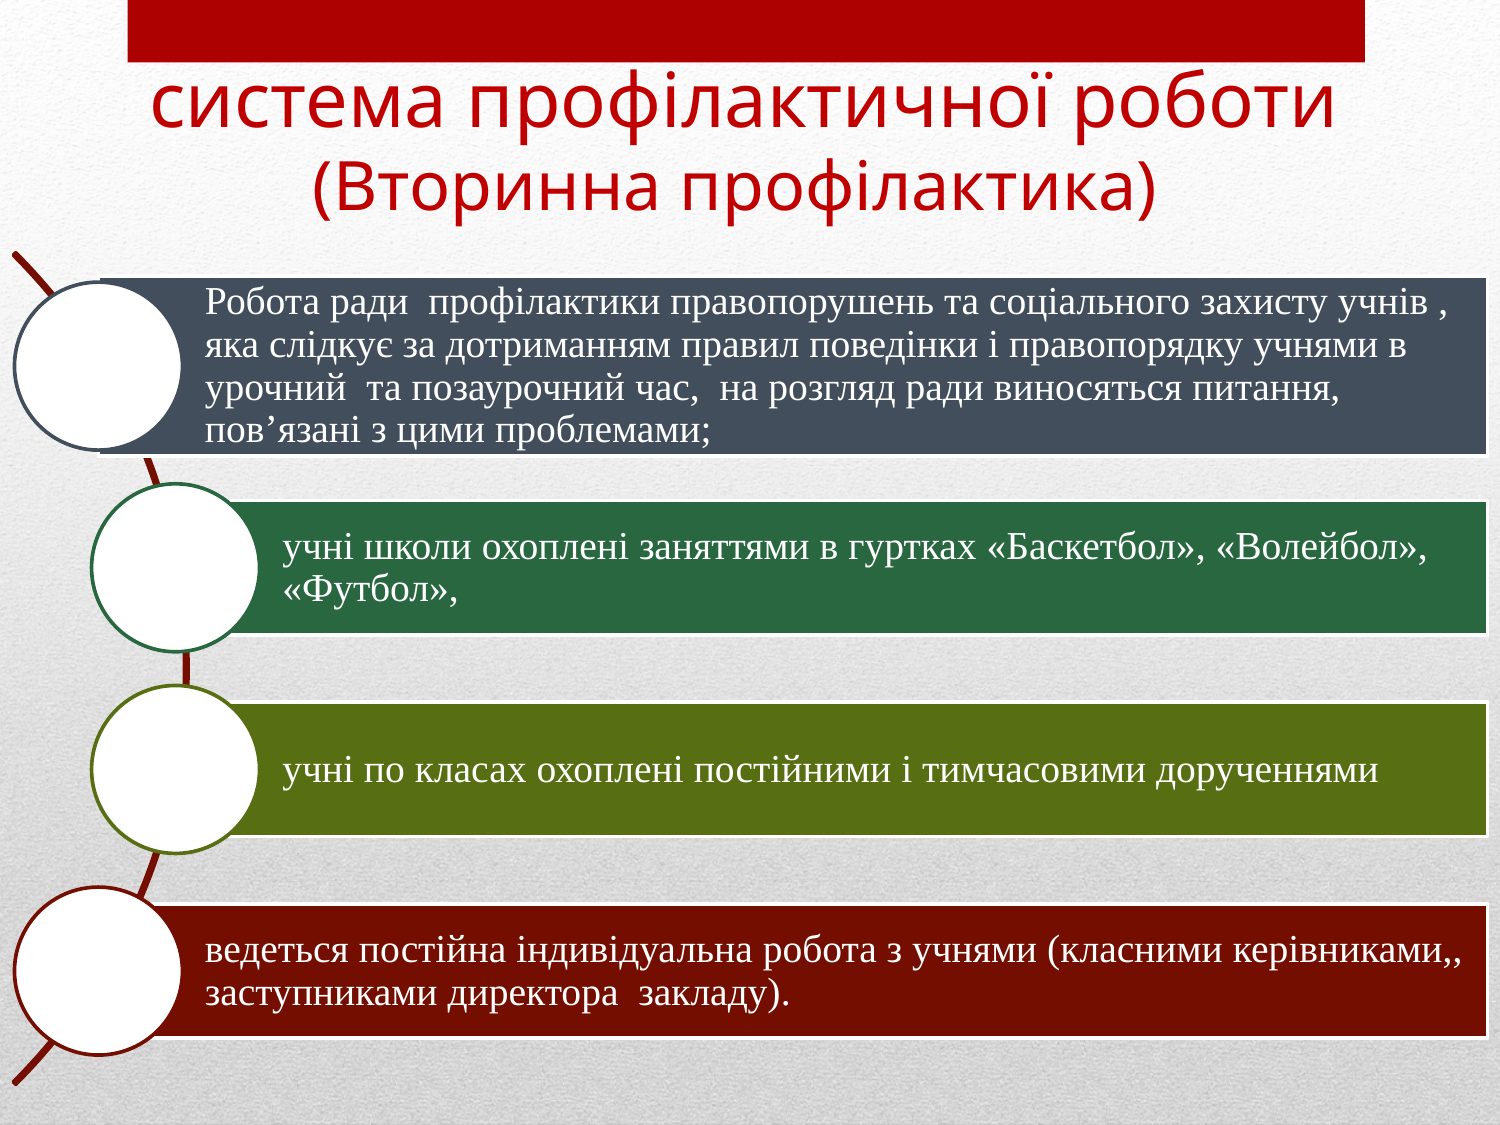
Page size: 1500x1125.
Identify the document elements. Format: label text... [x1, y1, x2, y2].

title система профілактичної роботи (Вторинна профілактика) [41, 42, 1447, 230]
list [0, 230, 1500, 1107]
